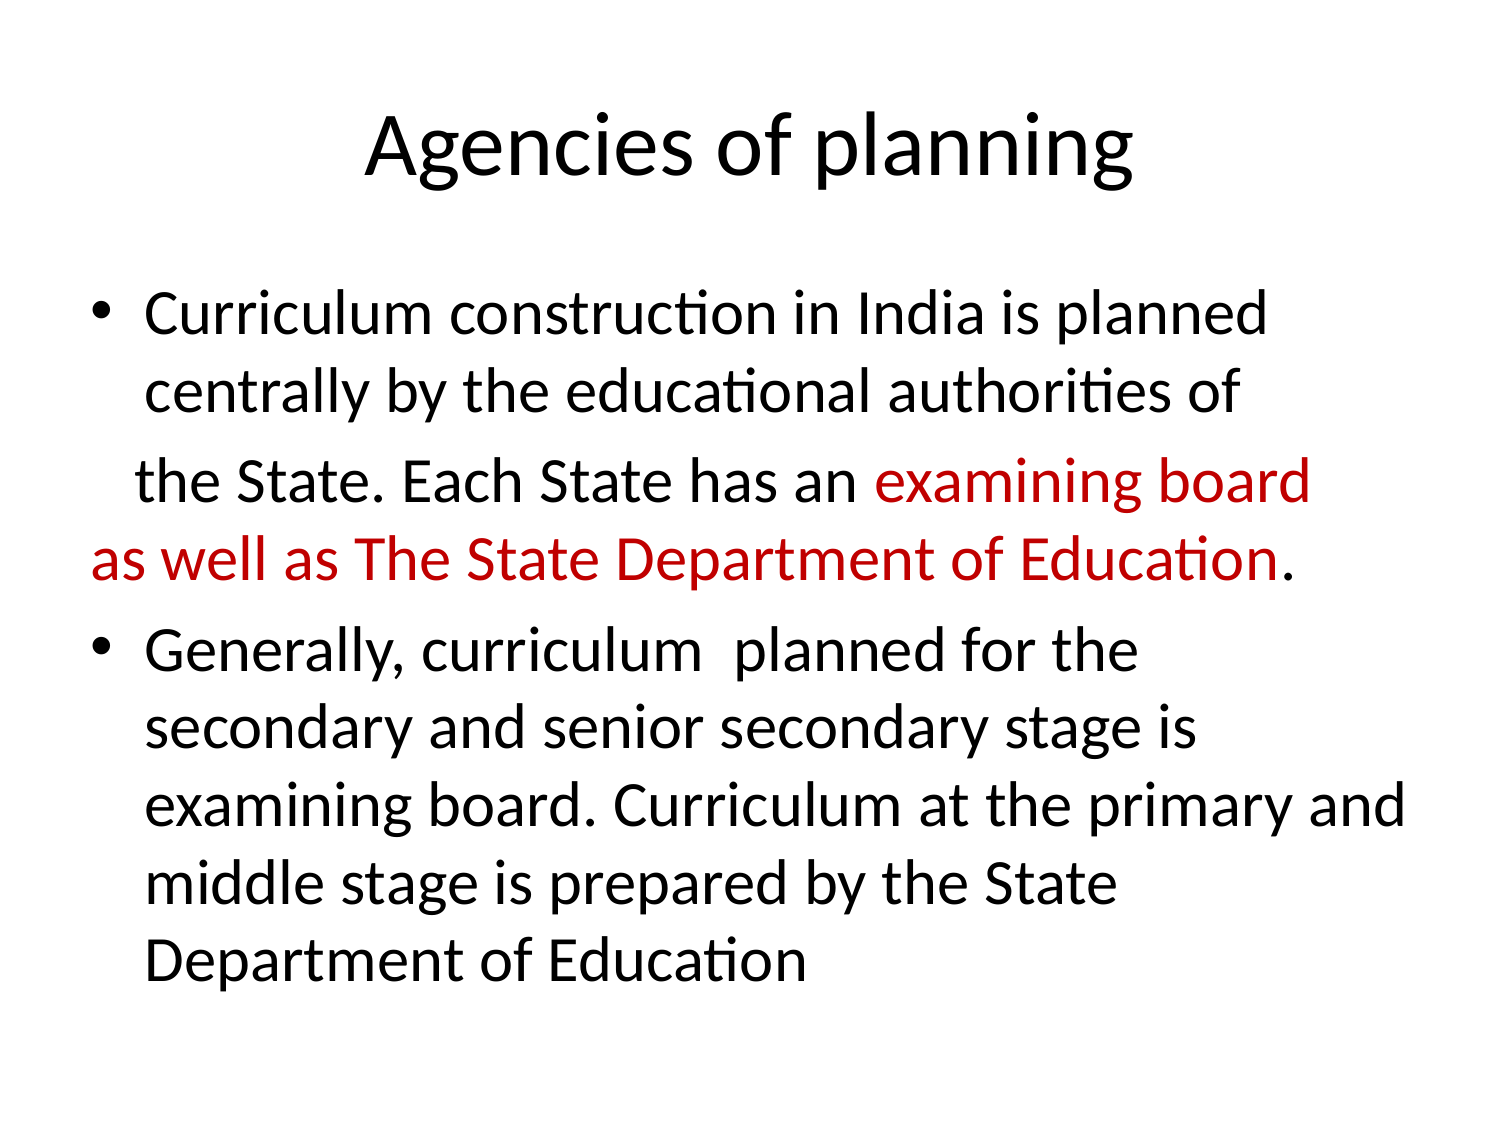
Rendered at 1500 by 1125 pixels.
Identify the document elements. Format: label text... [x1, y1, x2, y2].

title Agencies of planning [75, 45, 1425, 233]
list Curriculum construction in India is planned centrally by the educational authorities of the State. Each State has an examining board as well as The State Department of Education. Generally, curriculum planned for the secondary and senior secondary stage is examining board. Curriculum at the primary and middle stage is prepared by the State Department of Education [75, 262, 1425, 1005]
